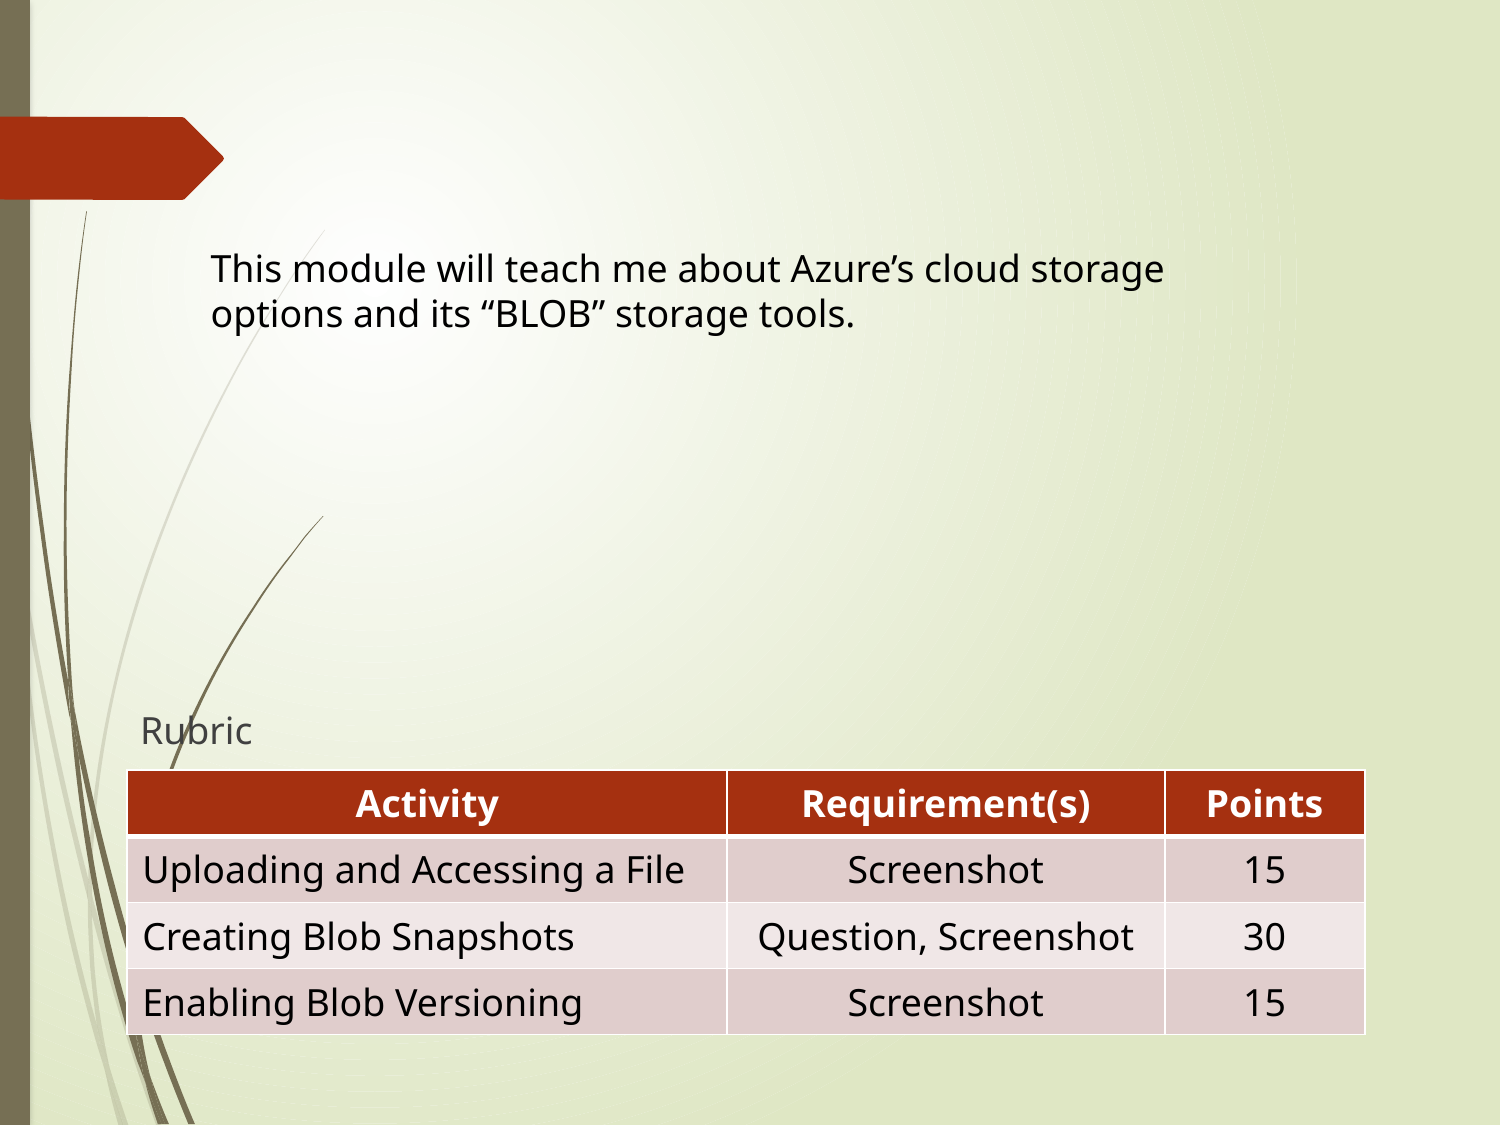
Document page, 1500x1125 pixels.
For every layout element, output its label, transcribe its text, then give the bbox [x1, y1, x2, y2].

text_box This module will teach me about Azure’s cloud storage options and its “BLOB” storage tools. [195, 237, 1296, 388]
table_cell Enabling Blob Versioning [128, 969, 726, 1034]
table_header Activity [128, 771, 726, 834]
table_cell 30 [1166, 903, 1364, 968]
table_cell Creating Blob Snapshots [128, 903, 726, 968]
table_cell Uploading and Accessing a File [128, 839, 726, 902]
table_cell 15 [1166, 969, 1364, 1034]
list Rubric [125, 699, 1475, 775]
table_header Points [1166, 771, 1364, 834]
table_header Requirement(s) [728, 771, 1164, 834]
table_cell 15 [1166, 839, 1364, 902]
table_cell Screenshot [728, 839, 1164, 902]
table_cell Question, Screenshot [728, 903, 1164, 968]
table_cell Screenshot [728, 969, 1164, 1034]
